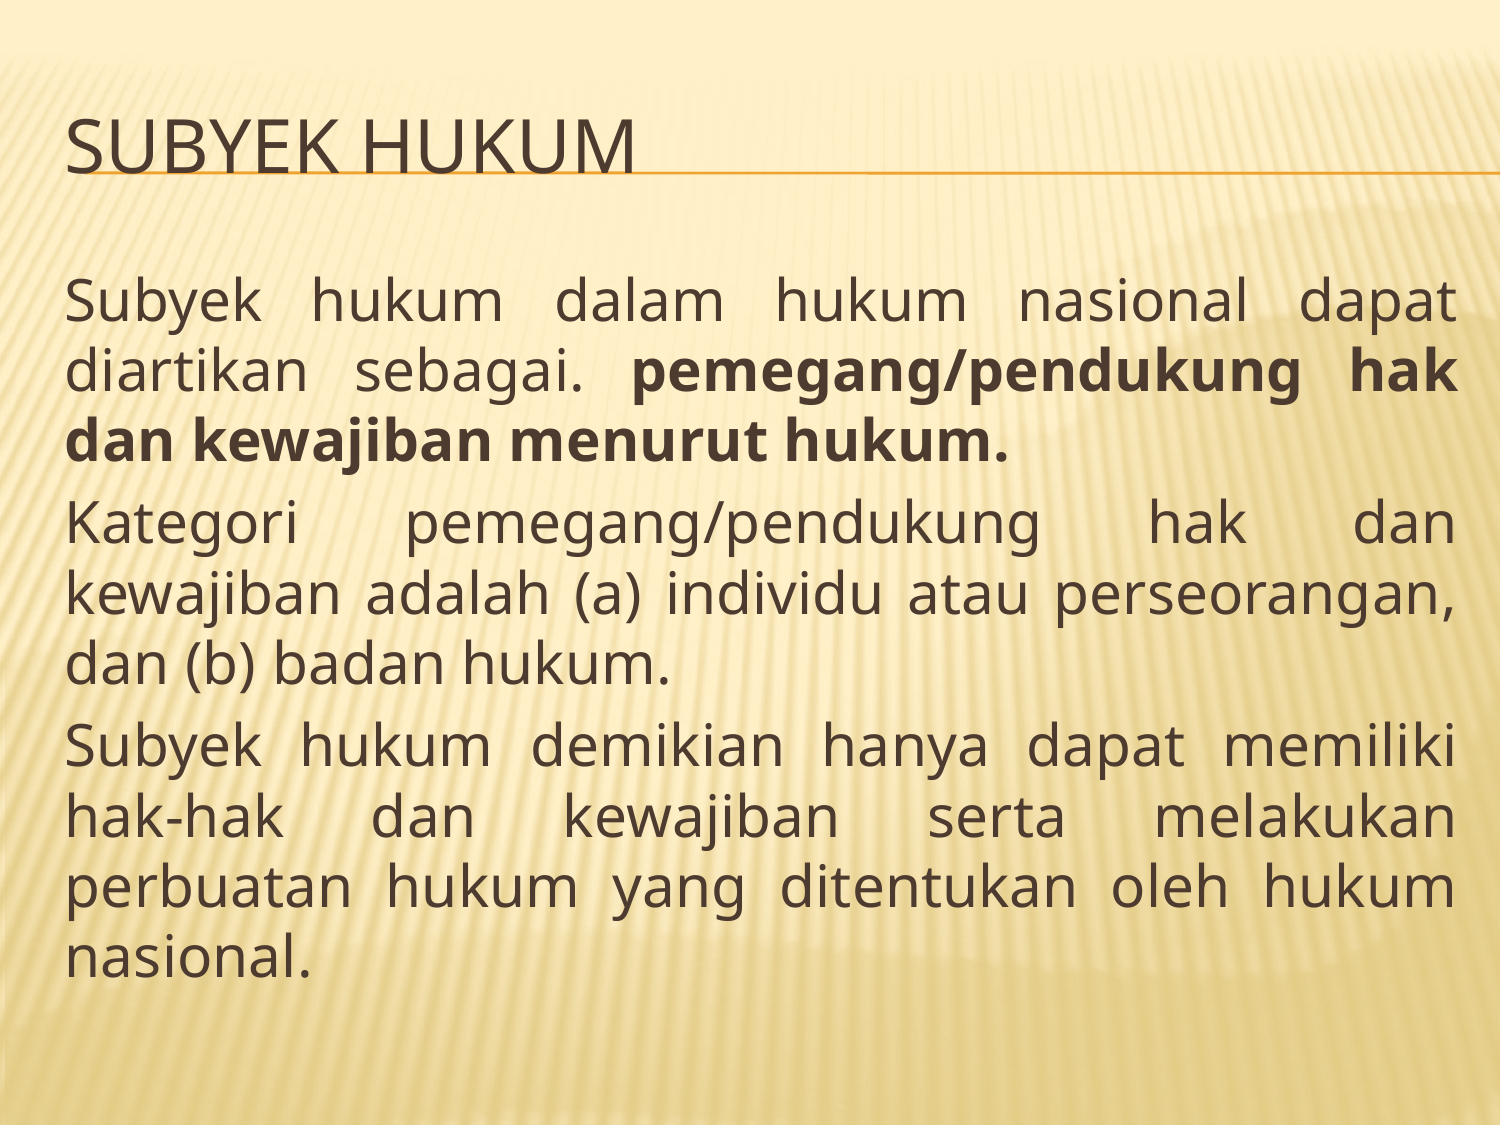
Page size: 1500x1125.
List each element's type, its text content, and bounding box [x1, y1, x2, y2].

list Subyek hukum dalam hukum nasional dapat diartikan sebagai. pemegang/pendukung hak dan kewajiban menurut hukum. Kategori pemegang/pendukung hak dan kewajiban adalah (a) individu atau perseorangan, dan (b) badan hukum. Subyek hukum demikian hanya dapat memiliki hak-hak dan kewajiban serta melakukan perbuatan hukum yang ditentukan oleh hukum nasional. [50, 254, 1475, 998]
title Subyek Hukum [50, 75, 1475, 213]
